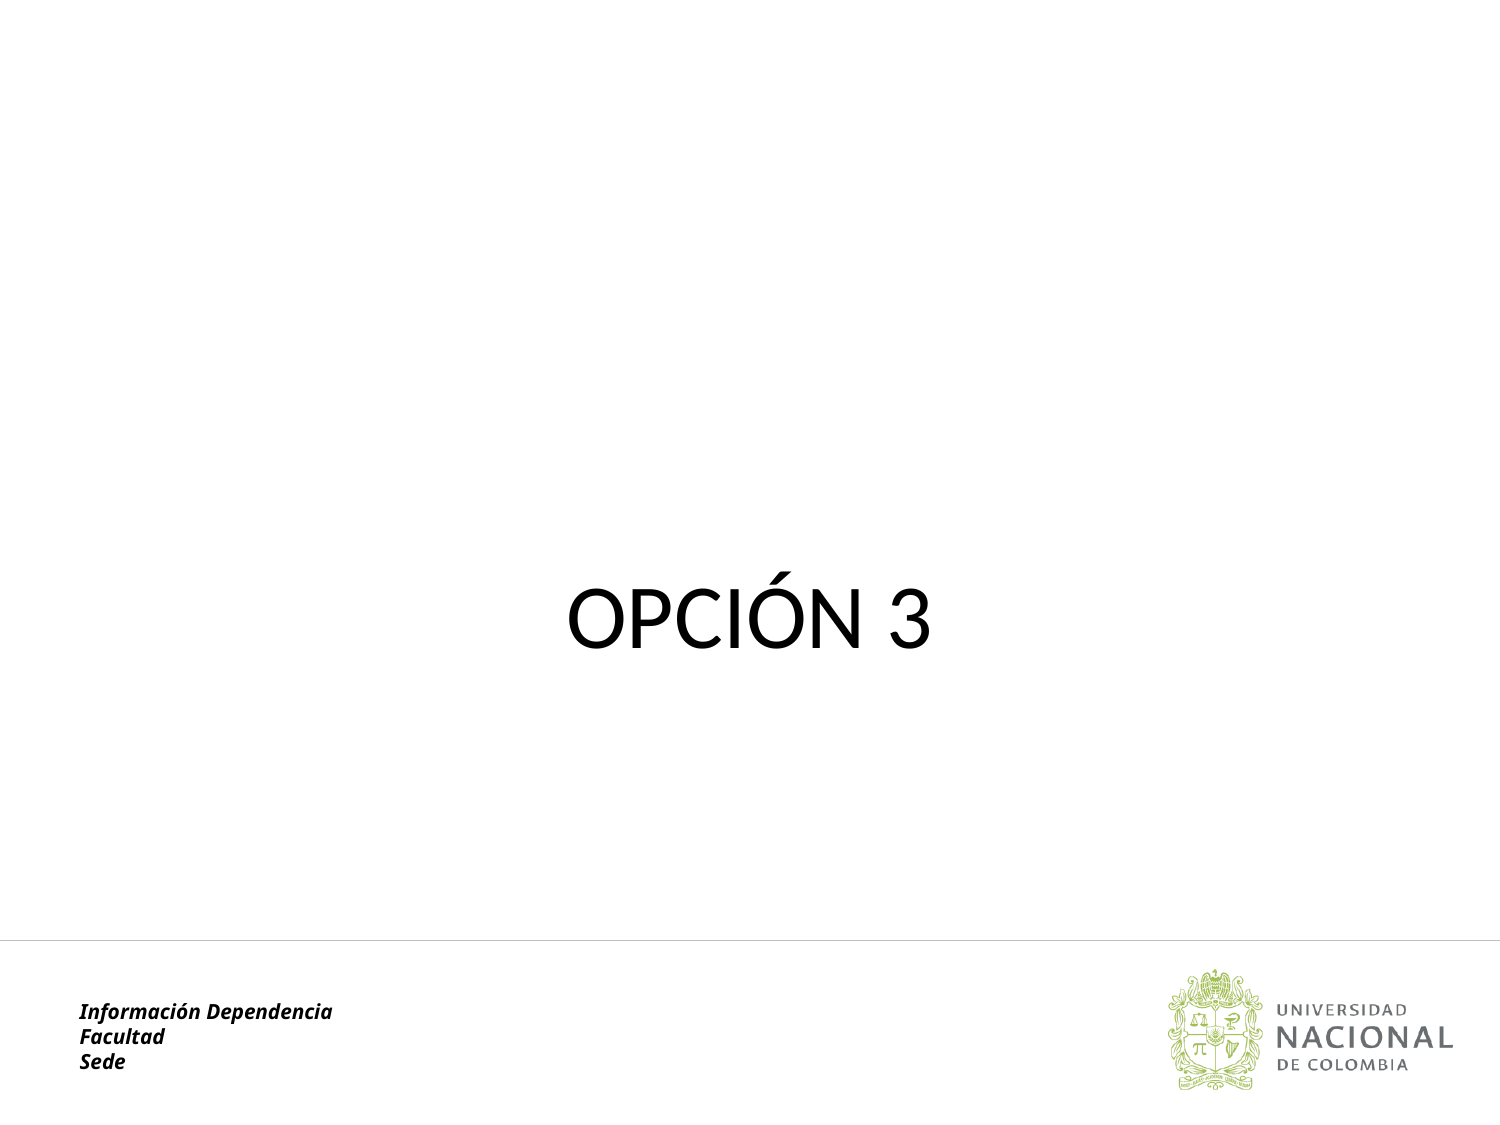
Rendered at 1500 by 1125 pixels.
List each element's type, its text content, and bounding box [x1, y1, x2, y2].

picture [1163, 963, 1458, 1095]
text_box OPCIÓN 3 [112, 491, 1388, 733]
text_box Información Dependencia Facultad Sede [64, 991, 396, 1082]
